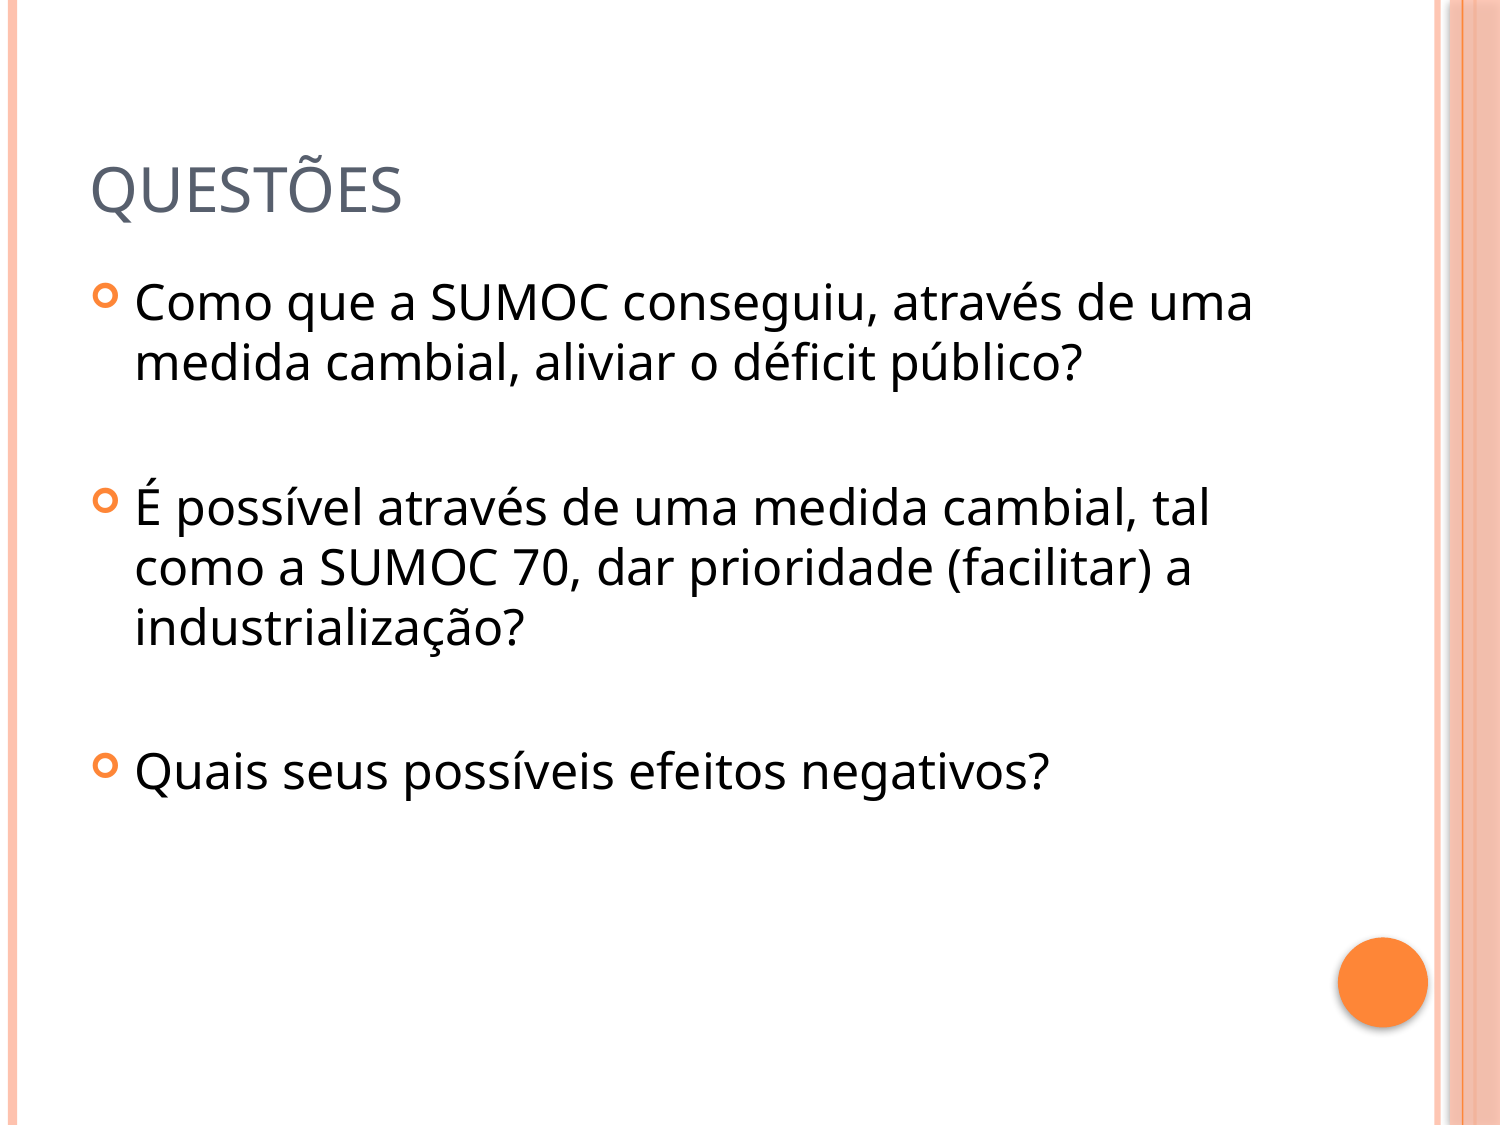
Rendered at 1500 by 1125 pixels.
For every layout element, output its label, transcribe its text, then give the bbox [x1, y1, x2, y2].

title Questões [75, 45, 1300, 233]
list Como que a SUMOC conseguiu, através de uma medida cambial, aliviar o déficit público? É possível através de uma medida cambial, tal como a SUMOC 70, dar prioridade (facilitar) a industrialização? Quais seus possíveis efeitos negativos? [75, 262, 1300, 1062]
